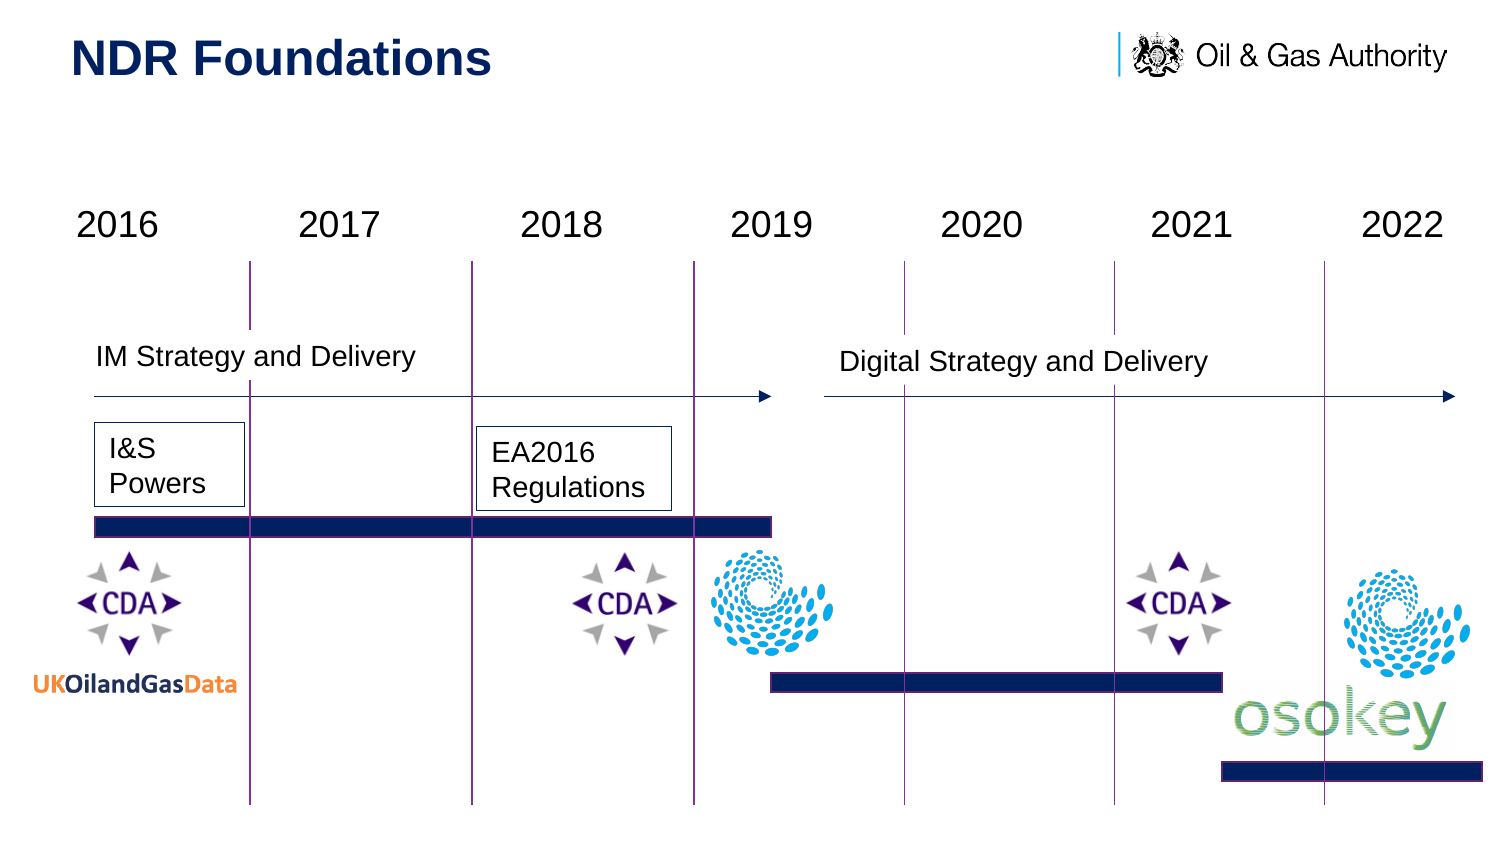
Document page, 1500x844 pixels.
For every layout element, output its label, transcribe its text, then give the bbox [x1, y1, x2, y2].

picture [711, 538, 833, 669]
text_box I&S Powers [94, 422, 245, 507]
picture [1121, 32, 1447, 77]
text_box IM Strategy and Delivery [80, 330, 249, 380]
text_box [1325, 761, 1483, 782]
text_box [94, 516, 249, 538]
picture [1121, 546, 1237, 660]
picture [29, 546, 239, 732]
title NDR Foundations [70, 32, 944, 94]
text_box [61, 192, 1500, 254]
picture [567, 547, 683, 660]
picture [1325, 556, 1470, 756]
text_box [249, 260, 1325, 805]
